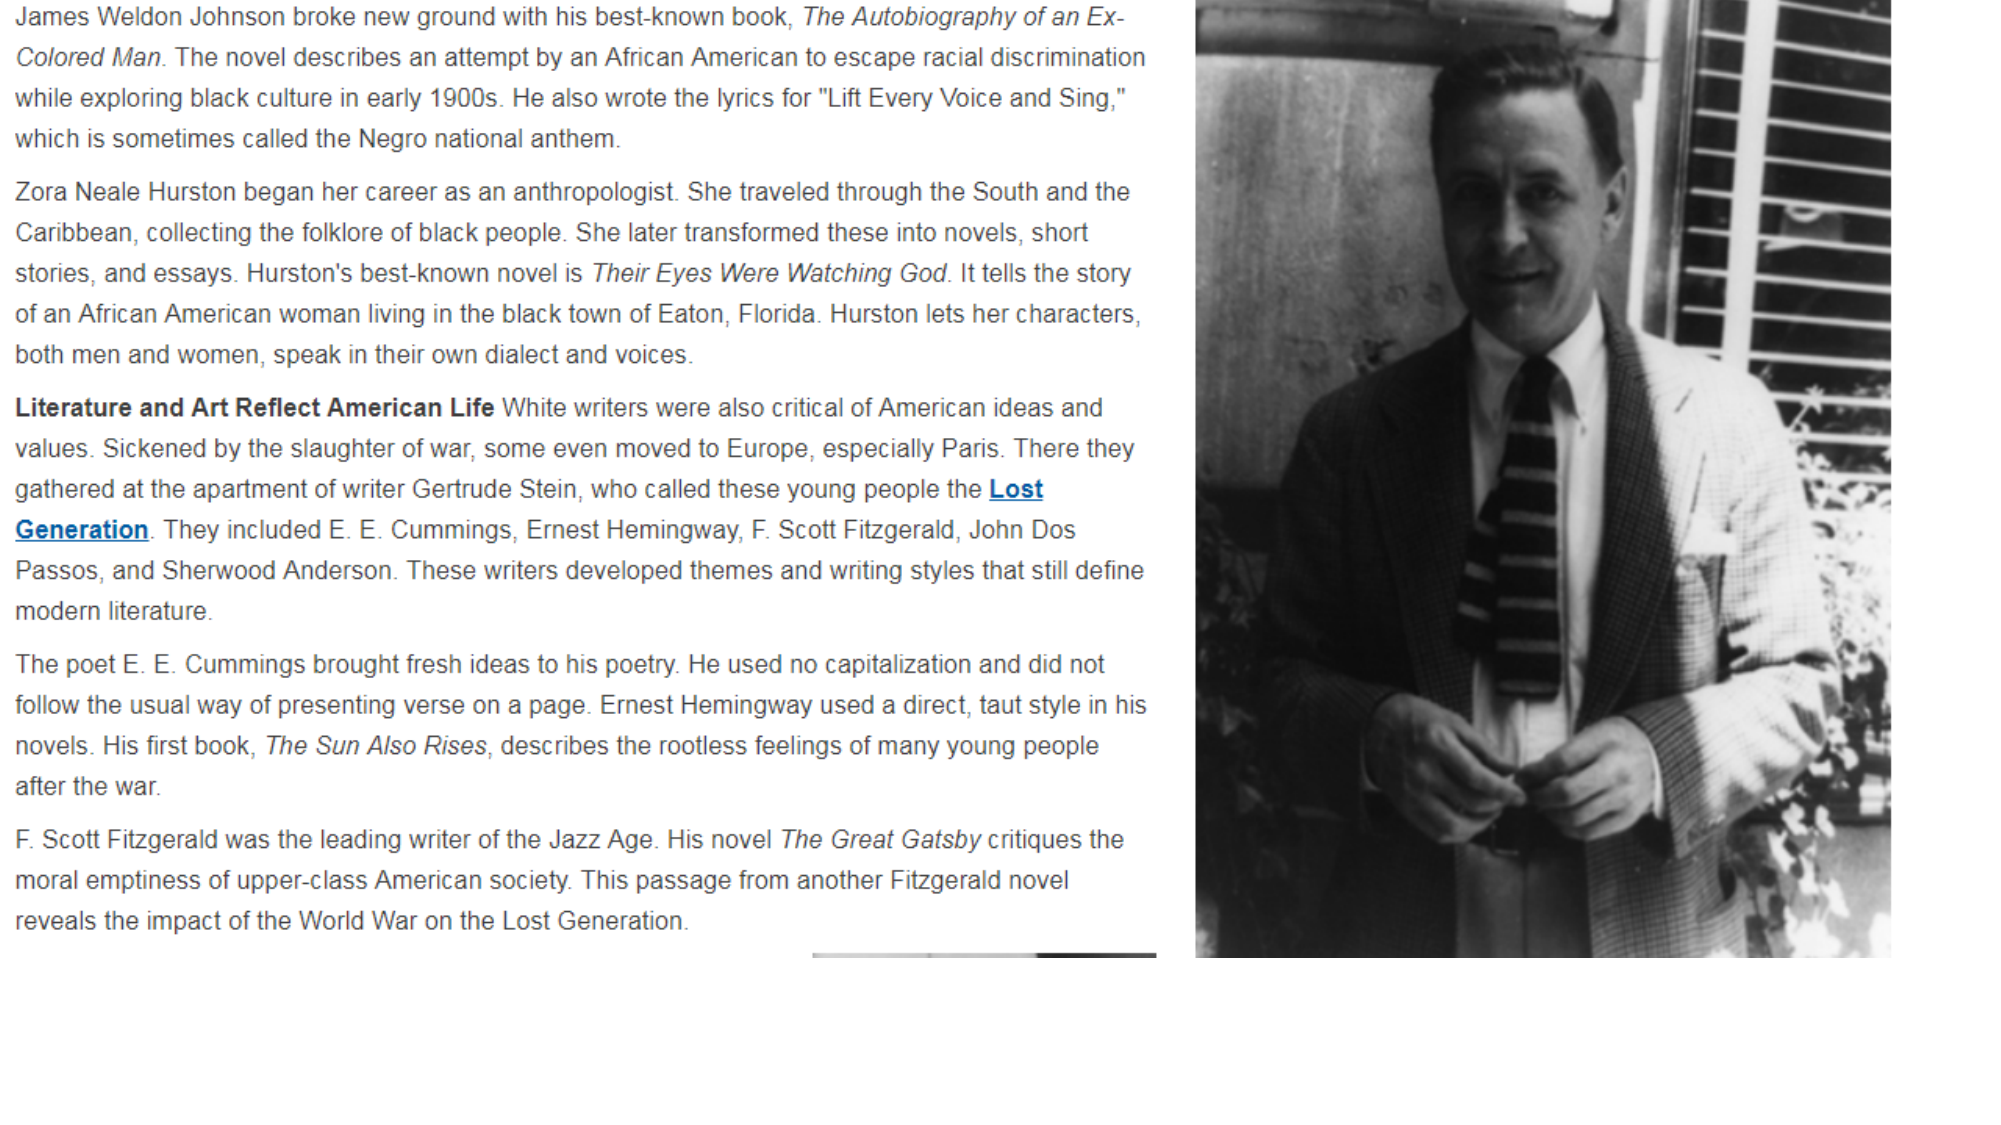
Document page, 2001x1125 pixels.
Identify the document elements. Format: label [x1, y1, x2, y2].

picture [0, 0, 1907, 958]
